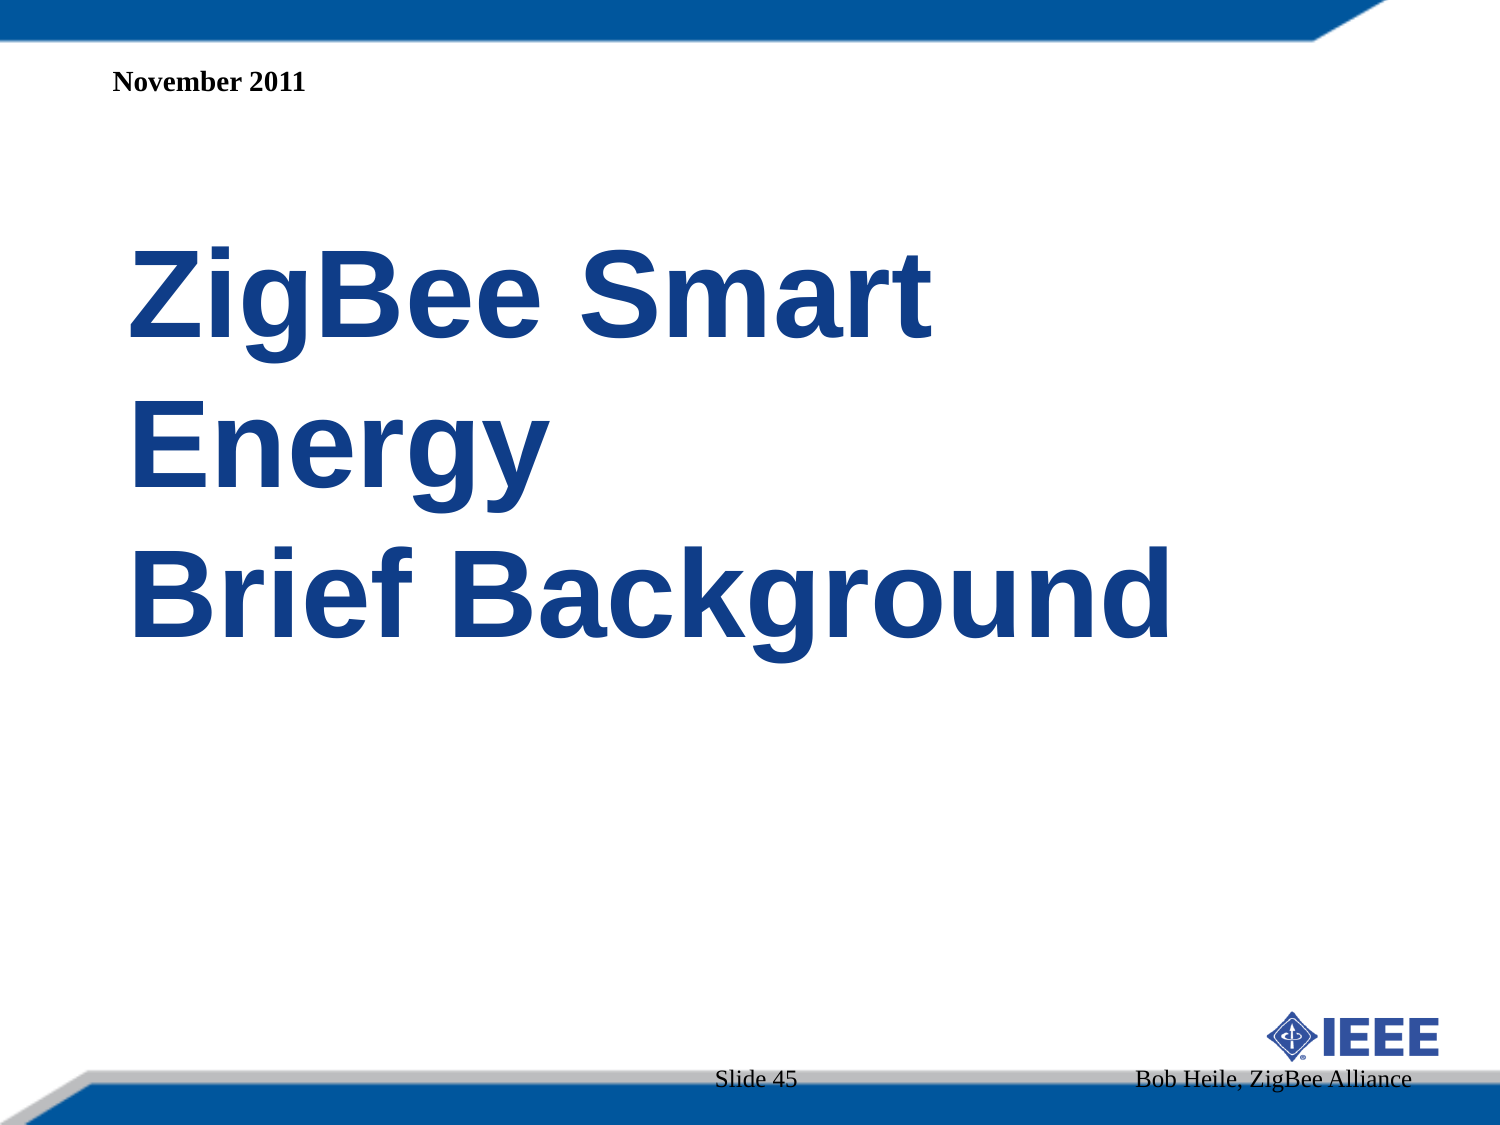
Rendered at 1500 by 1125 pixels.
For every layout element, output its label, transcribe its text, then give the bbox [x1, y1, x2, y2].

title ZigBee Smart Energy Brief Background [112, 349, 1388, 526]
text_box November 2011 [112, 62, 375, 98]
text_box Bob Heile, ZigBee Alliance [899, 1062, 1413, 1093]
text_box Slide 45 [675, 1062, 838, 1093]
picture [0, 0, 1500, 1125]
